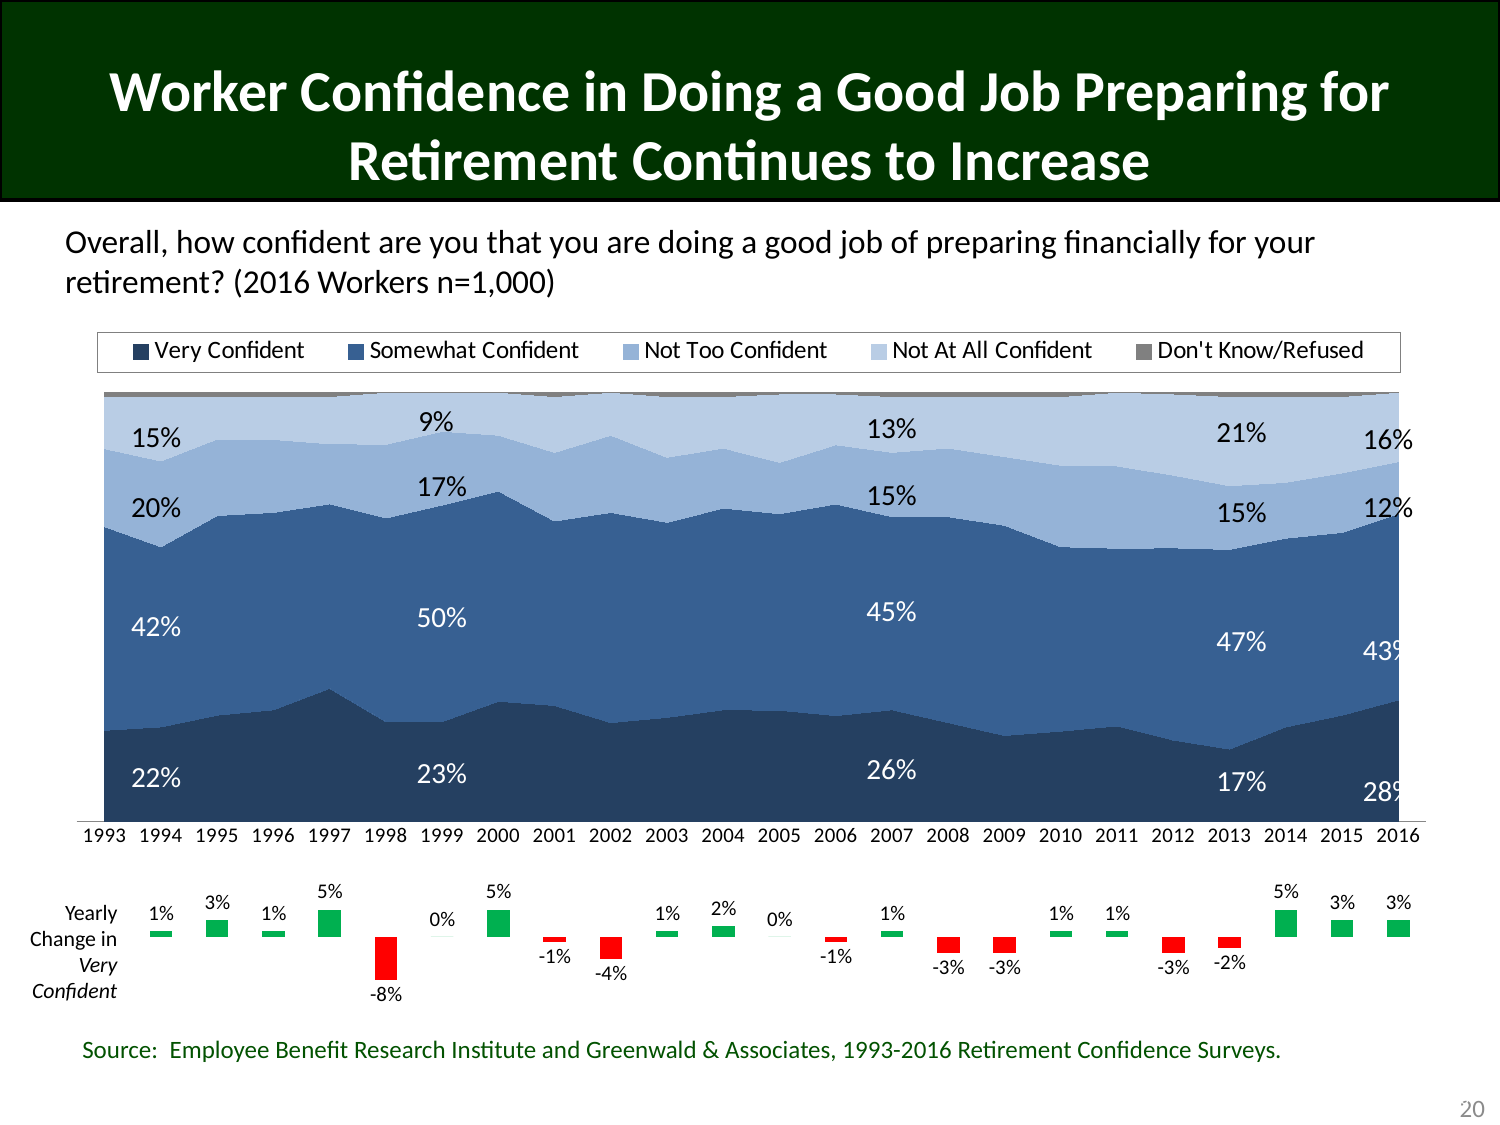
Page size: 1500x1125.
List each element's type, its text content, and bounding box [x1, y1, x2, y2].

title Worker Confidence in Doing a Good Job Preparing for Retirement Continues to Increase [45, 45, 1455, 200]
list Overall, how confident are you that you are doing a good job of preparing financially for your retirement? (2016 Workers n=1,000) [50, 212, 1450, 318]
chart [0, 319, 1500, 1125]
